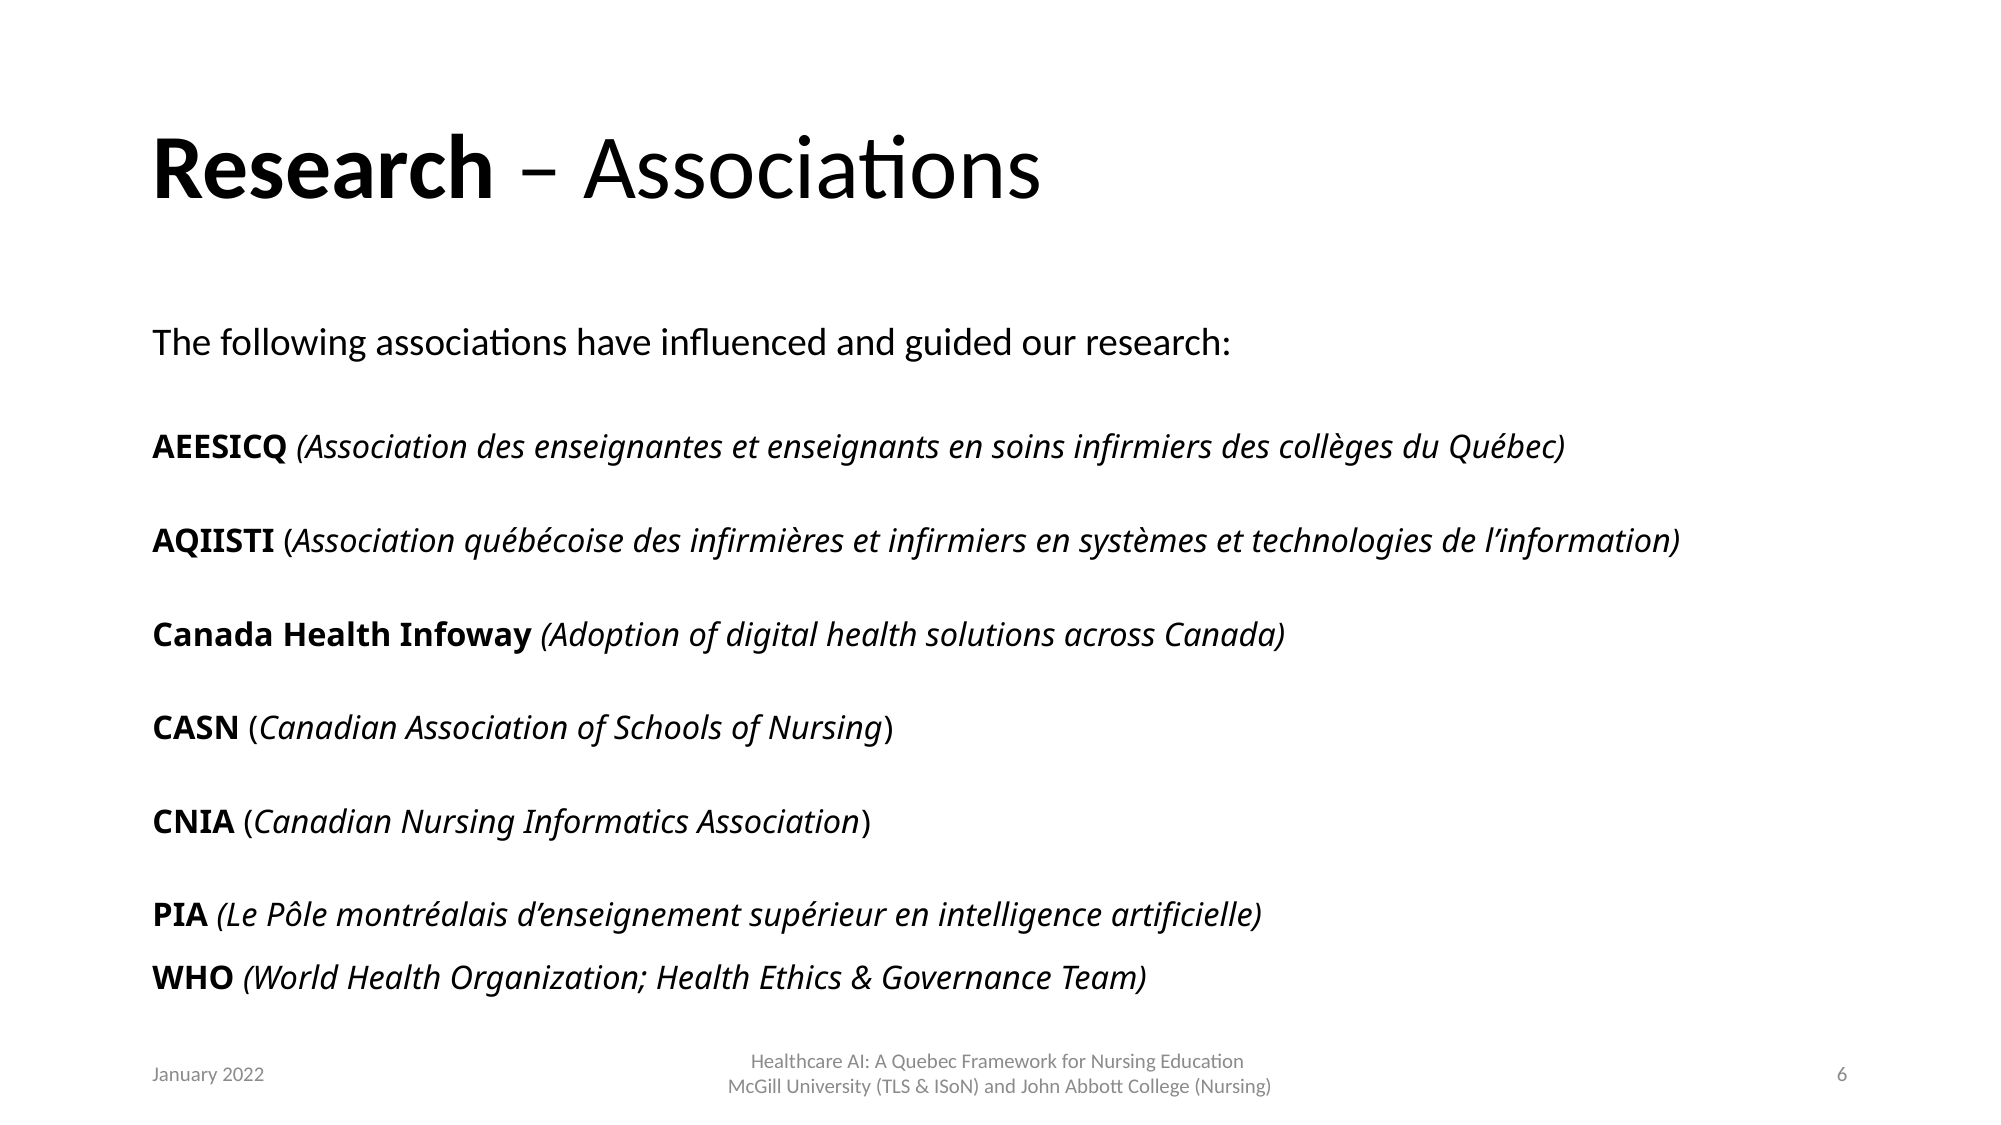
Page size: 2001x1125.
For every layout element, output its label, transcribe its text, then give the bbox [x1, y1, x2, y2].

list The following associations have influenced and guided our research: AEESICQ (Association des enseignantes et enseignants en soins infirmiers des collèges du Québec) AQIISTI (Association québécoise des infirmières et infirmiers en systèmes et technologies de l’information) Canada Health Infoway (Adoption of digital health solutions across Canada) CASN (Canadian Association of Schools of Nursing) CNIA (Canadian Nursing Informatics Association) PIA (Le Pôle montréalais d’enseignement supérieur en intelligence artificielle) WHO (World Health Organization; Health Ethics & Governance Team) [137, 299, 1863, 1014]
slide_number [137, 1042, 588, 1103]
slide_number 6 [1412, 1042, 1863, 1103]
footer Healthcare AI: A Quebec Framework for Nursing Education McGill University (TLS & ISoN) and John Abbott College (Nursing) [662, 1042, 1338, 1103]
title Research – Associations [137, 59, 1863, 278]
